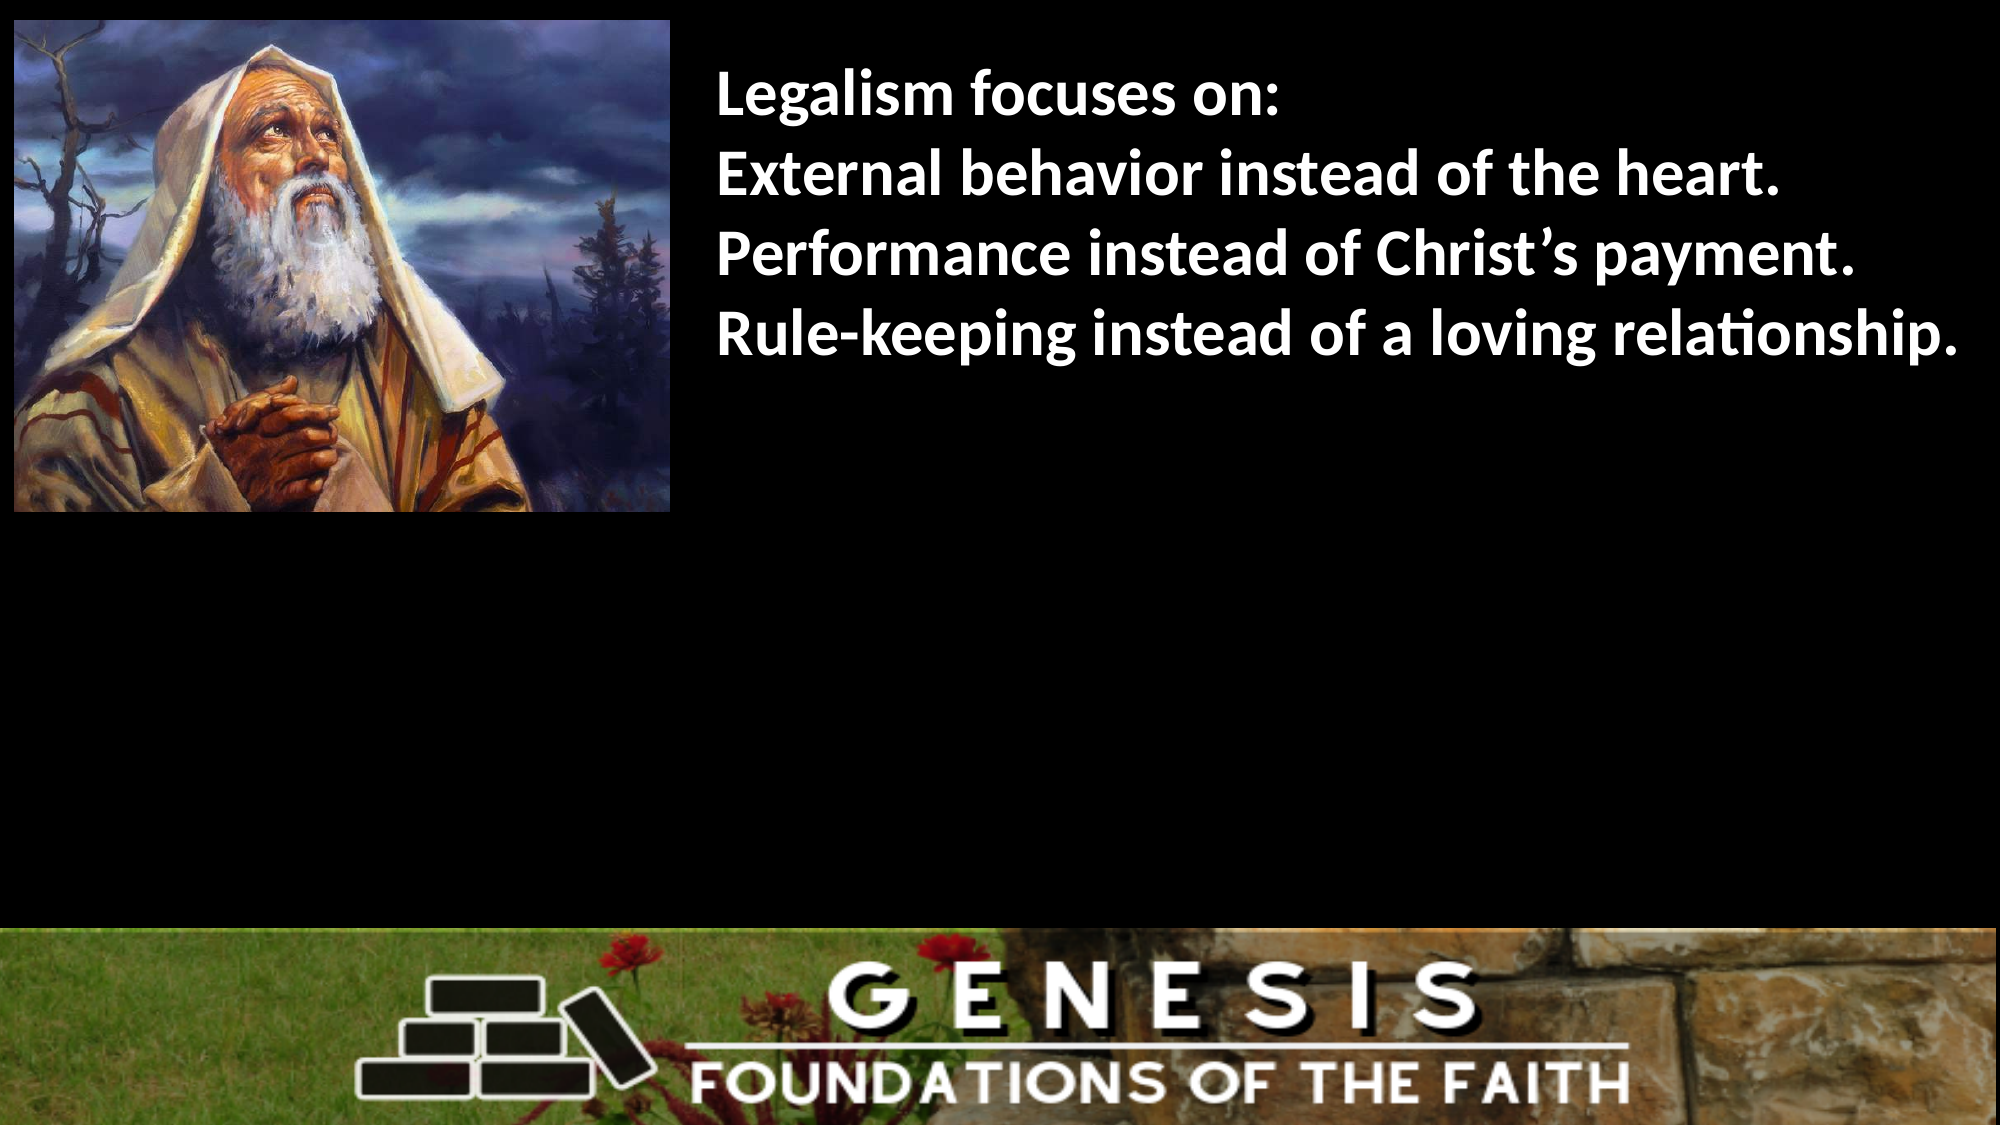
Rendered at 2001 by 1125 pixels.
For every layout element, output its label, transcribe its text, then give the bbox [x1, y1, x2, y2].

picture [0, 928, 2000, 1125]
text_box [727, 20, 2000, 335]
title “ [12, 20, 1065, 868]
picture [14, 19, 670, 512]
text_box Legalism focuses on: External behavior instead of the heart. Performance instead of Christ’s payment. Rule-keeping instead of a loving relationship. [701, 41, 1989, 456]
